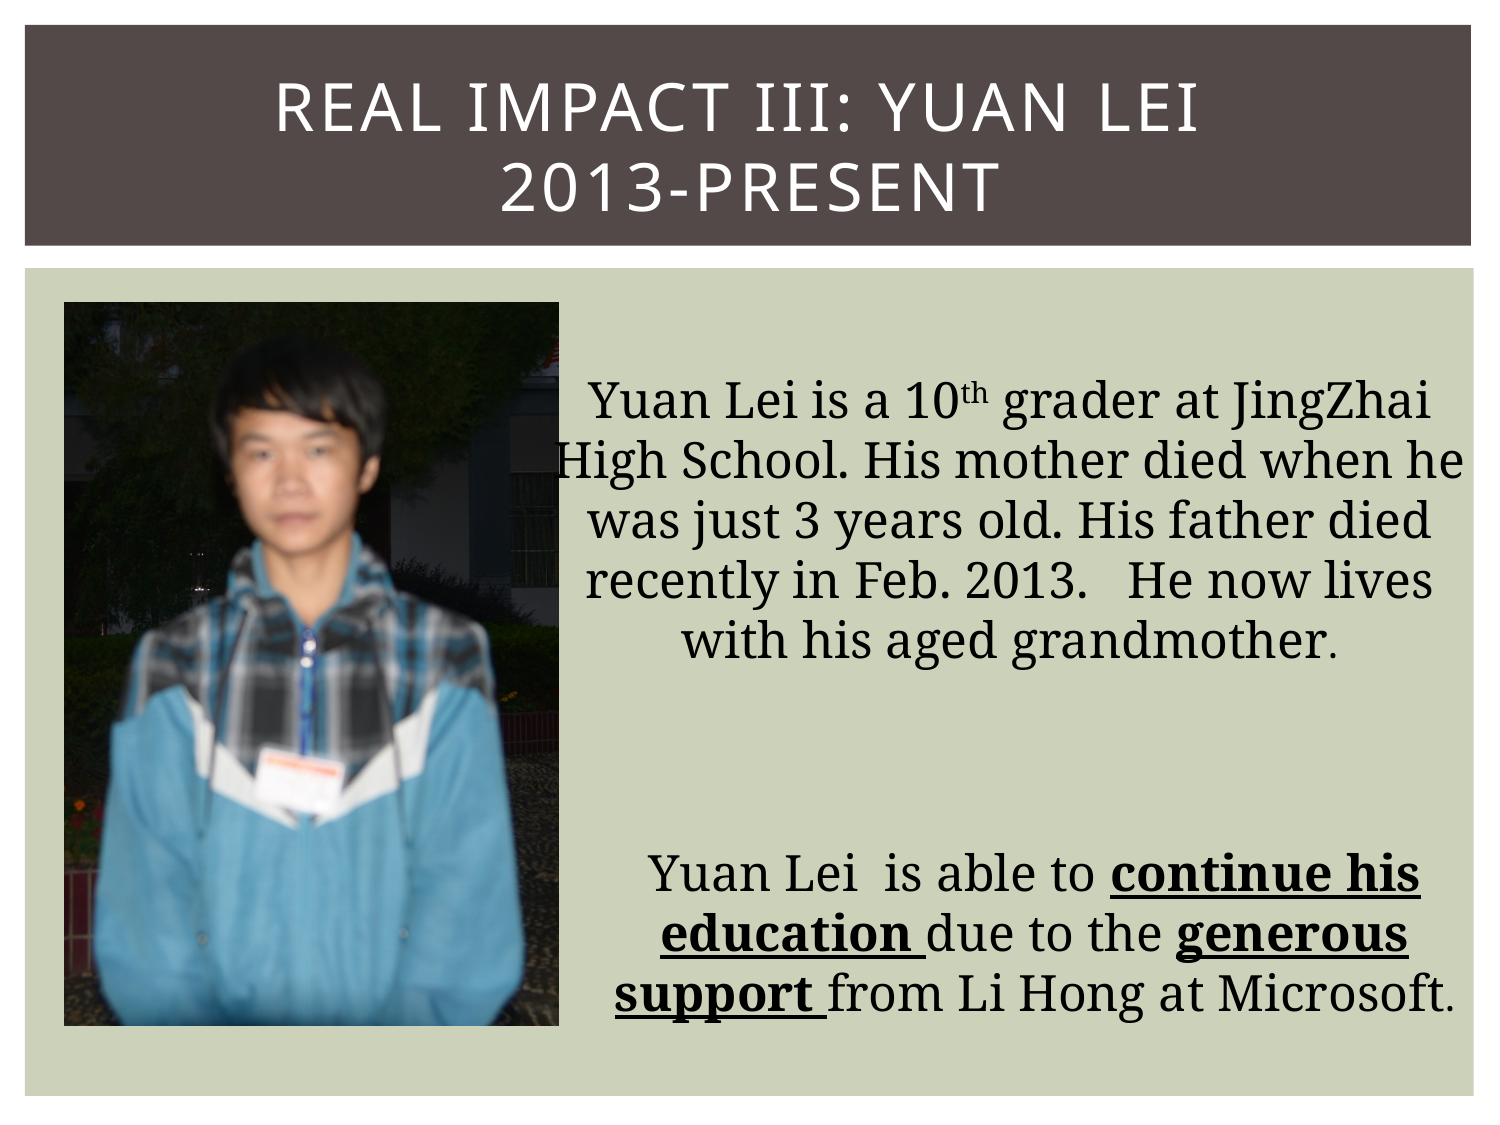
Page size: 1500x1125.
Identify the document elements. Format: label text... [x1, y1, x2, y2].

text_box Yuan Lei is a 10th grader at JingZhai High School. His mother died when he was just 3 years old. His father died recently in Feb. 2013. He now lives with his aged grandmother. [565, 360, 1495, 676]
text_box Yuan Lei is able to continue his education due to the generous support from Li Hong at Microsoft. [564, 834, 1500, 1029]
title Real Impact III: Yuan Lei 2013-Present [62, 58, 1438, 232]
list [64, 302, 560, 1026]
